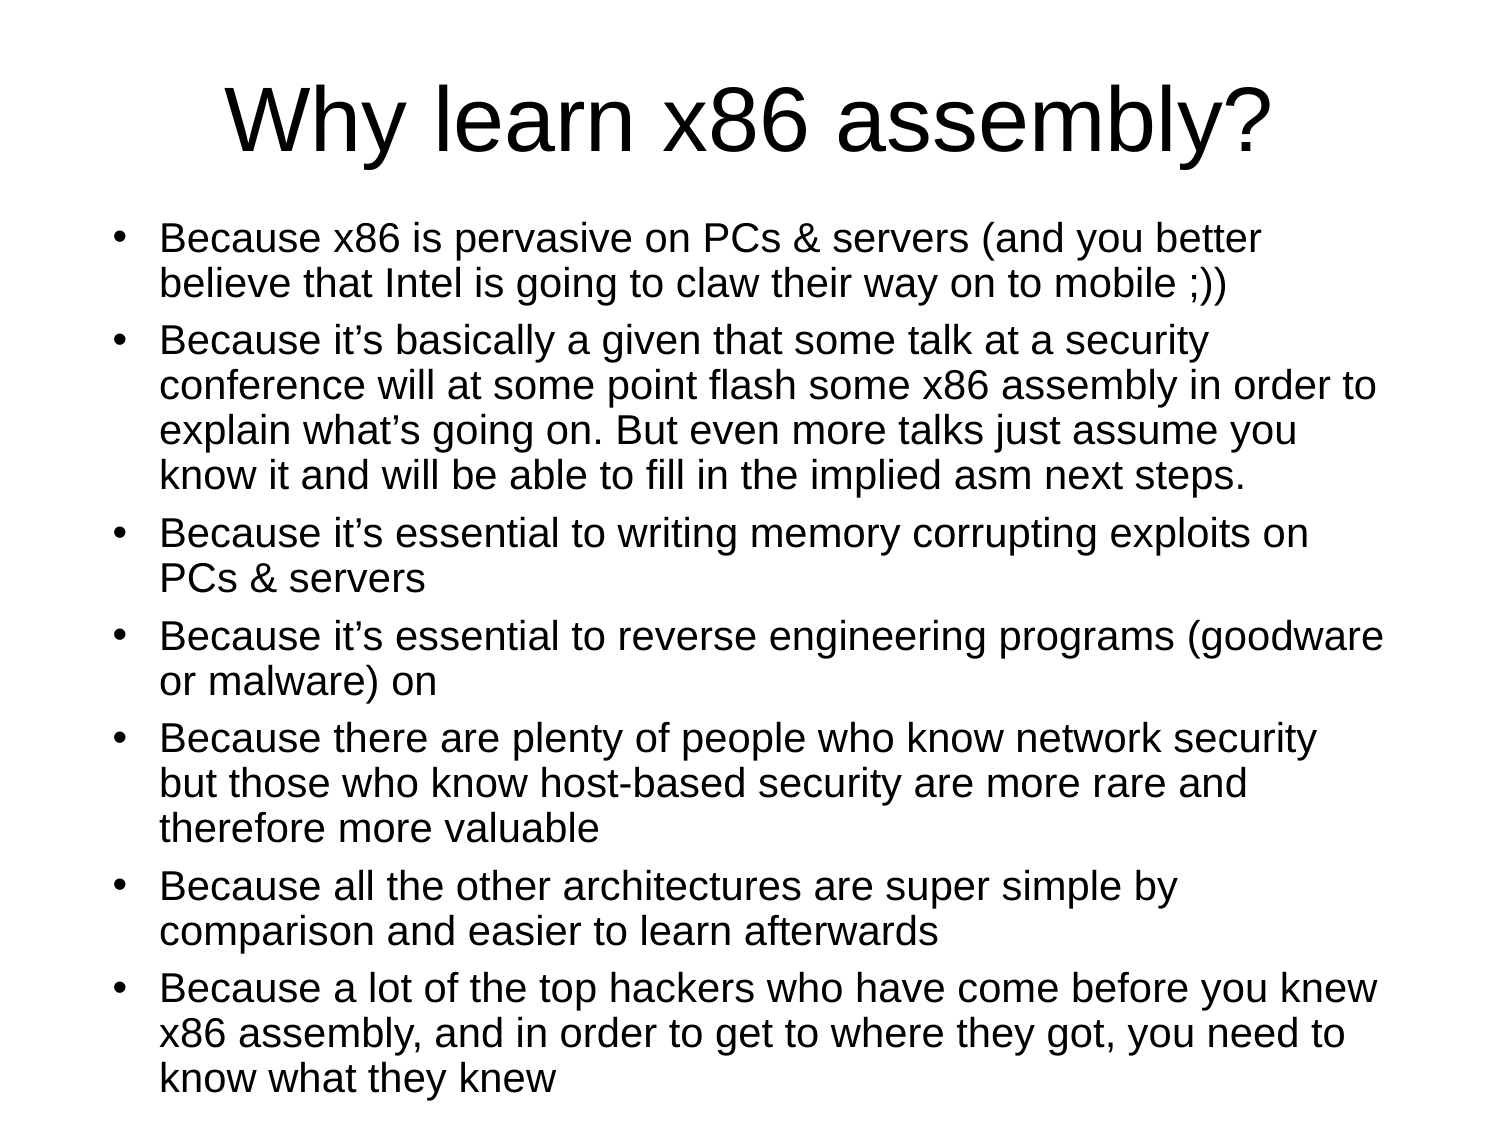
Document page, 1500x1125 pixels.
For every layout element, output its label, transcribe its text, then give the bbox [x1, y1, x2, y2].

text_box Why learn x86 assembly? [112, 59, 1388, 170]
text_box Because x86 is pervasive on PCs & servers (and you better believe that Intel is going to claw their way on to mobile ;)) Because it’s basically a given that some talk at a security conference will at some point flash some x86 assembly in order to explain what’s going on. But even more talks just assume you know it and will be able to fill in the implied asm next steps. Because it’s essential to writing memory corrupting exploits on PCs & servers Because it’s essential to reverse engineering programs (goodware or malware) on Because there are plenty of people who know network security but those who know host-based security are more rare and therefore more valuable Because all the other architectures are super simple by comparison and easier to learn afterwards Because a lot of the top hackers who have come before you knew x86 assembly, and in order to get to where they got, you need to know what they knew [112, 216, 1388, 1102]
